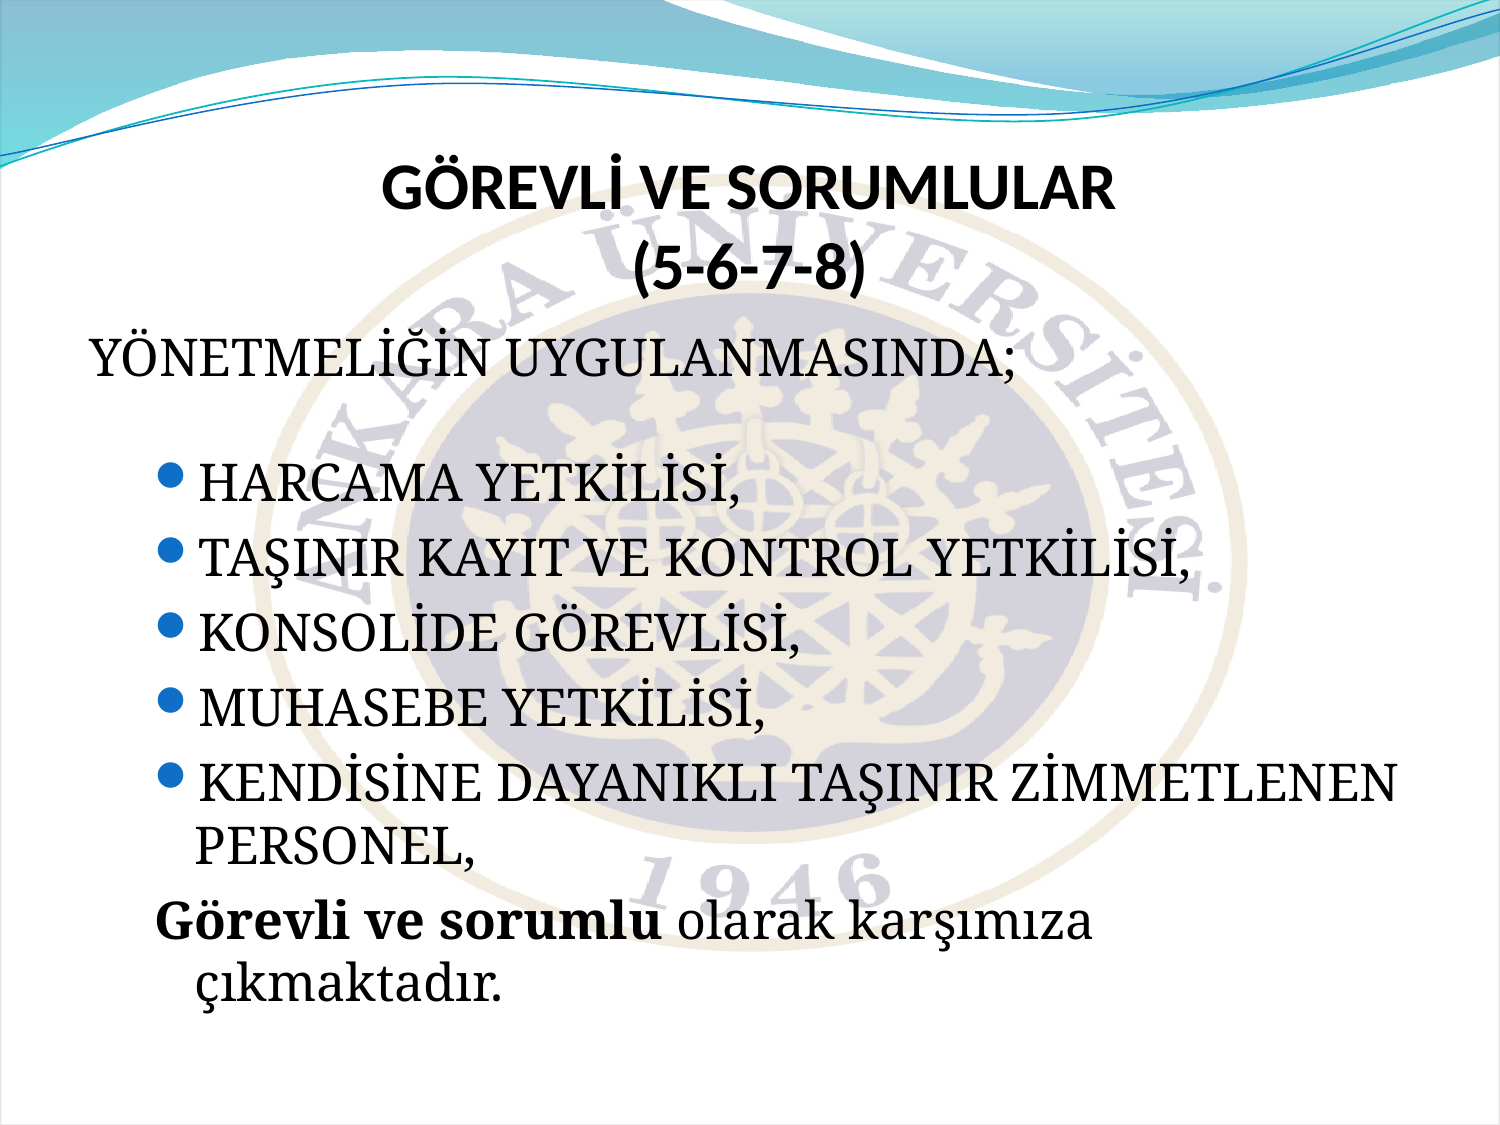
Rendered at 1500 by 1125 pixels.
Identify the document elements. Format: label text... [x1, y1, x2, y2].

list YÖNETMELİĞİN UYGULANMASINDA; HARCAMA YETKİLİSİ, TAŞINIR KAYIT VE KONTROL YETKİLİSİ, KONSOLİDE GÖREVLİSİ, MUHASEBE YETKİLİSİ, KENDİSİNE DAYANIKLI TAŞINIR ZİMMETLENEN PERSONEL, Görevli ve sorumlu olarak karşımıza çıkmaktadır. [75, 317, 1425, 1035]
title GÖREVLİ VE SORUMLULAR (5-6-7-8) [75, 115, 1425, 303]
